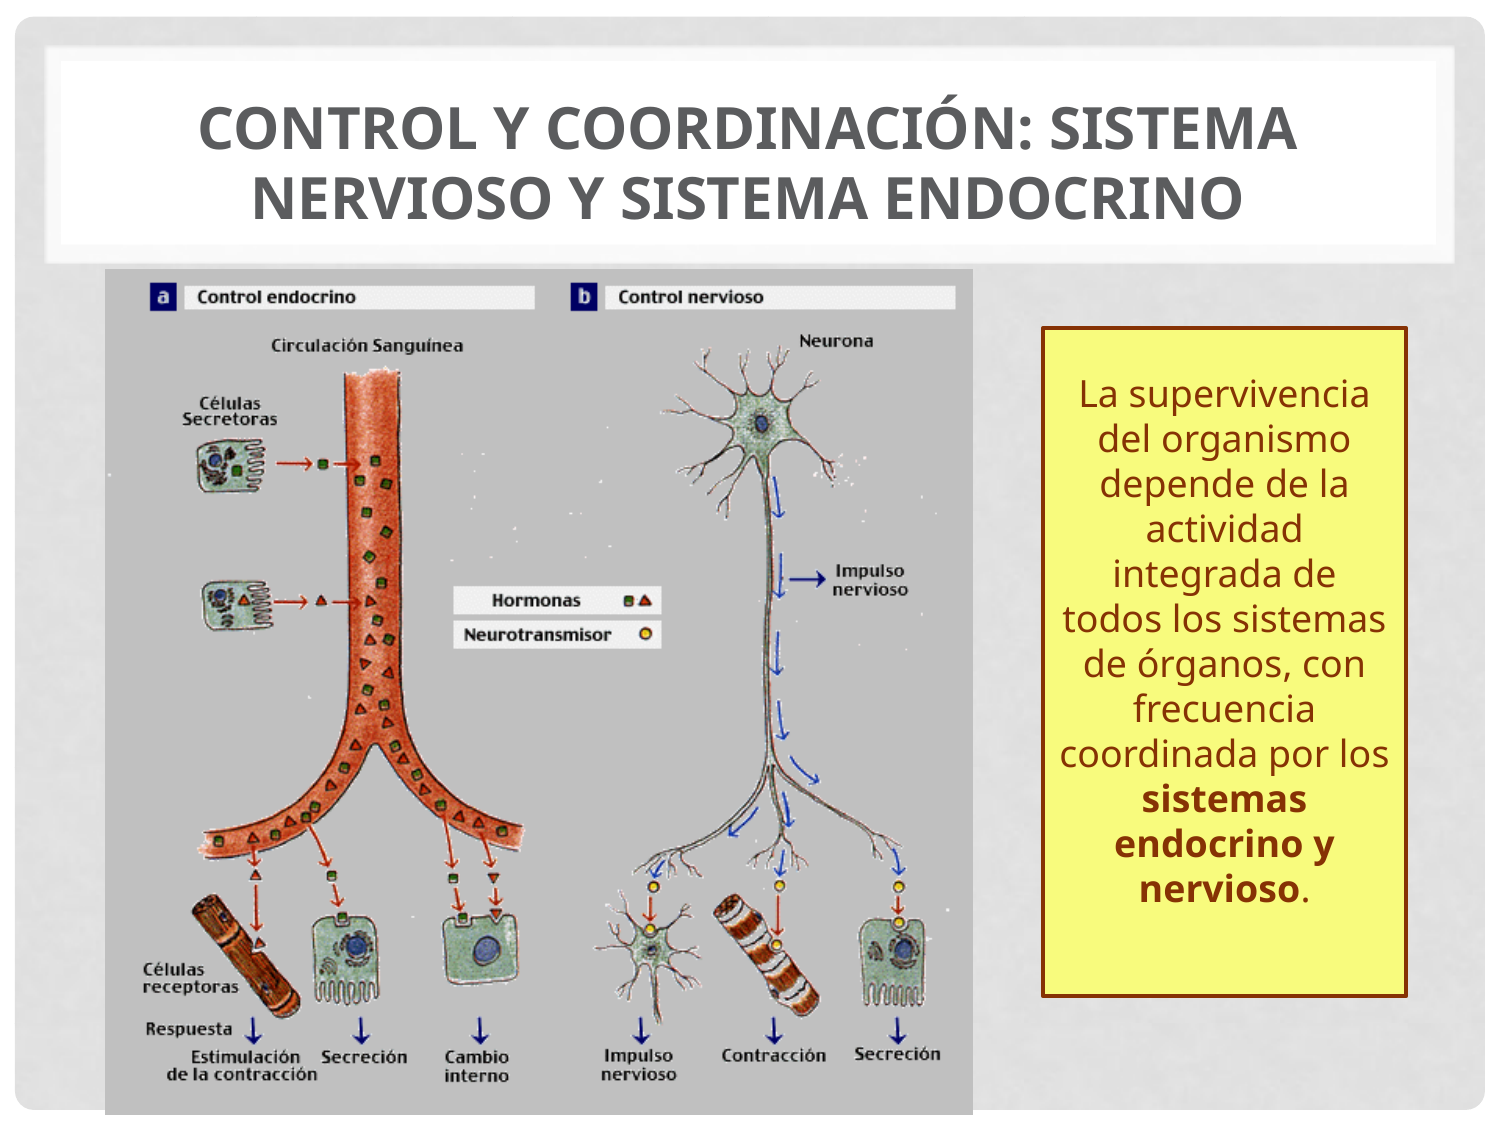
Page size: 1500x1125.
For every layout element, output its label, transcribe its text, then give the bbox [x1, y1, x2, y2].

text_box La supervivencia del organismo depende de la actividad integrada de todos los sistemas de órganos, con frecuencia coordinada por los sistemas endocrino y nervioso. [1041, 326, 1408, 998]
picture [105, 269, 973, 1115]
title CONTROL Y COORDINACIÓN: sistema nervioso y sistema endocrino [69, 110, 1425, 282]
